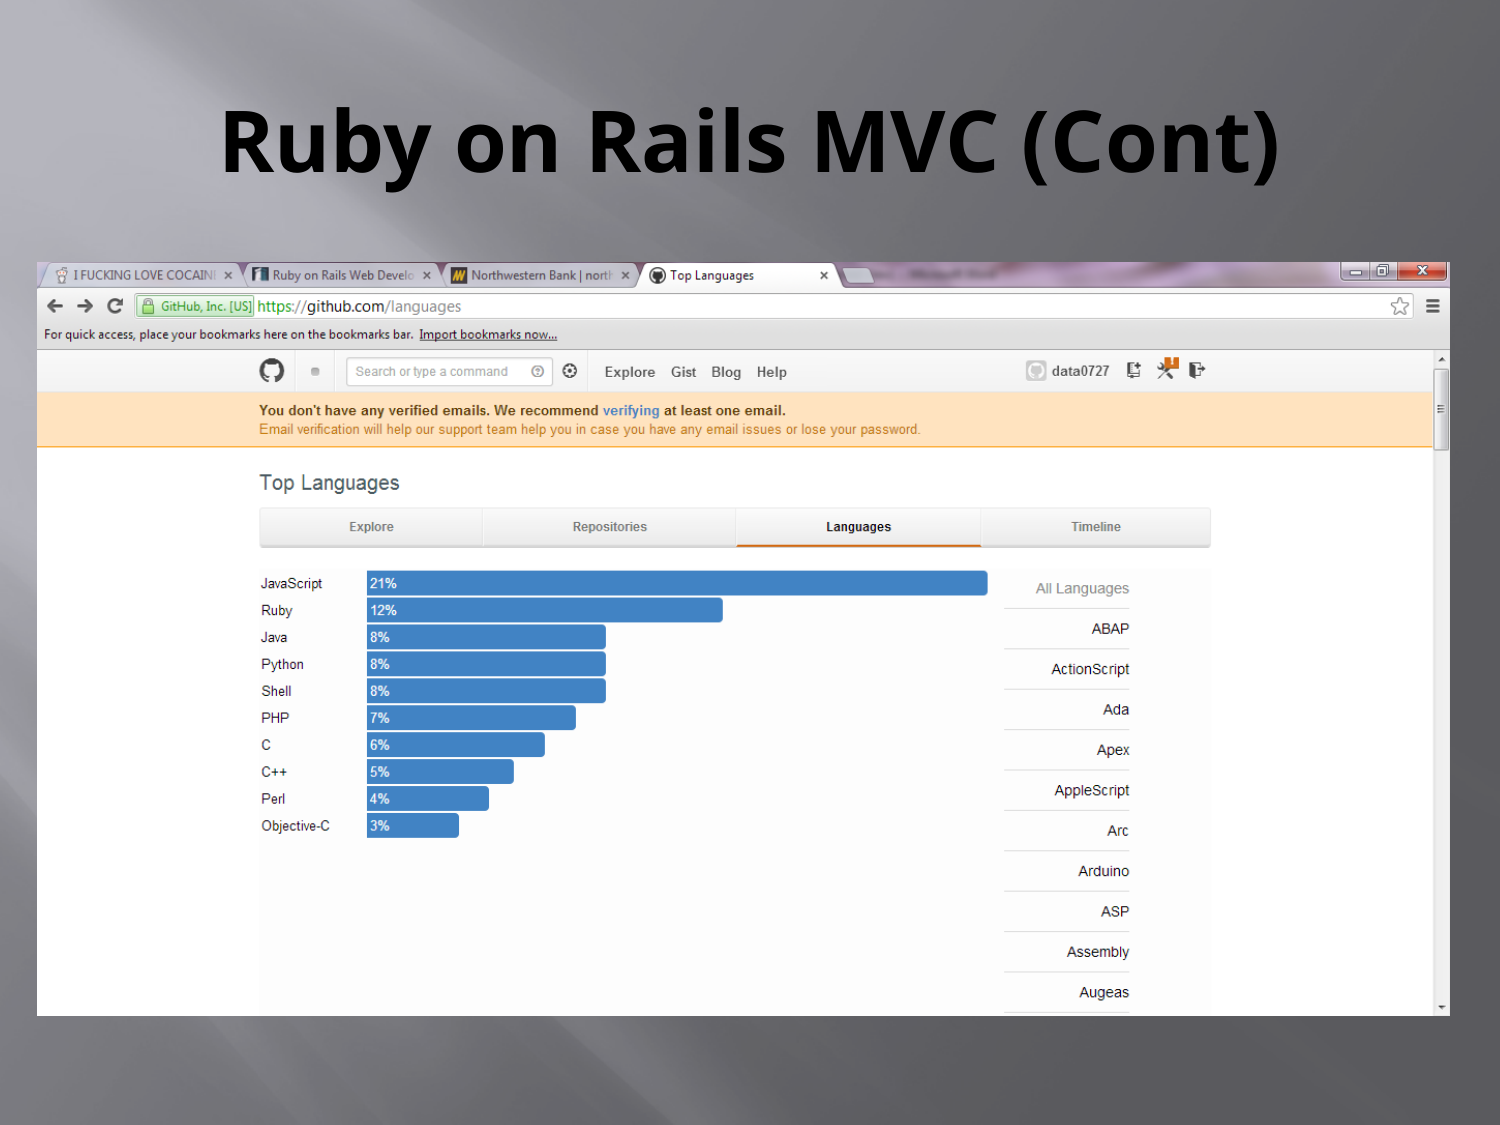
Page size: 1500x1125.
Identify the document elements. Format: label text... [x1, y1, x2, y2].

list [37, 262, 1451, 1016]
title Ruby on Rails MVC (Cont) [75, 45, 1425, 233]
